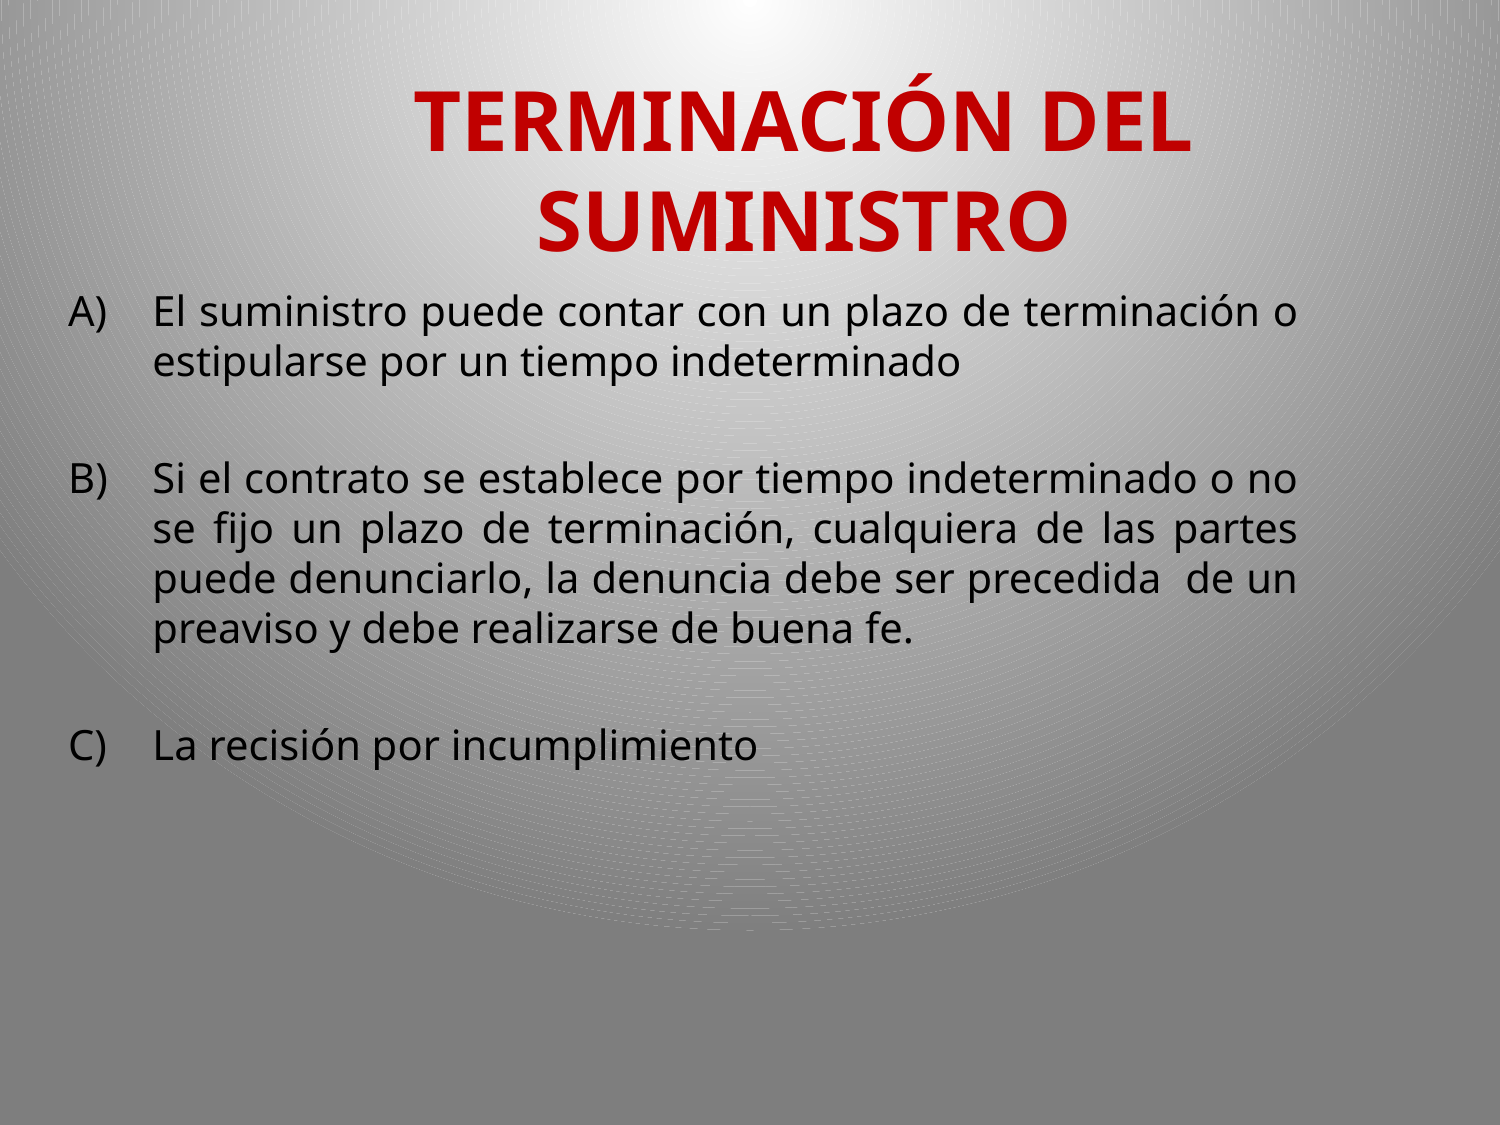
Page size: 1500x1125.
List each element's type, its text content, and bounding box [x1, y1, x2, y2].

text_box TERMINACIÓN DEL SUMINISTRO [137, 59, 1471, 278]
text_box El suministro puede contar con un plazo de terminación o estipularse por un tiempo indeterminado Si el contrato se establece por tiempo indeterminado o no se fijo un plazo de terminación, cualquiera de las partes puede denunciarlo, la denuncia debe ser precedida de un preaviso y debe realizarse de buena fe. La recisión por incumplimiento [53, 277, 1314, 1071]
